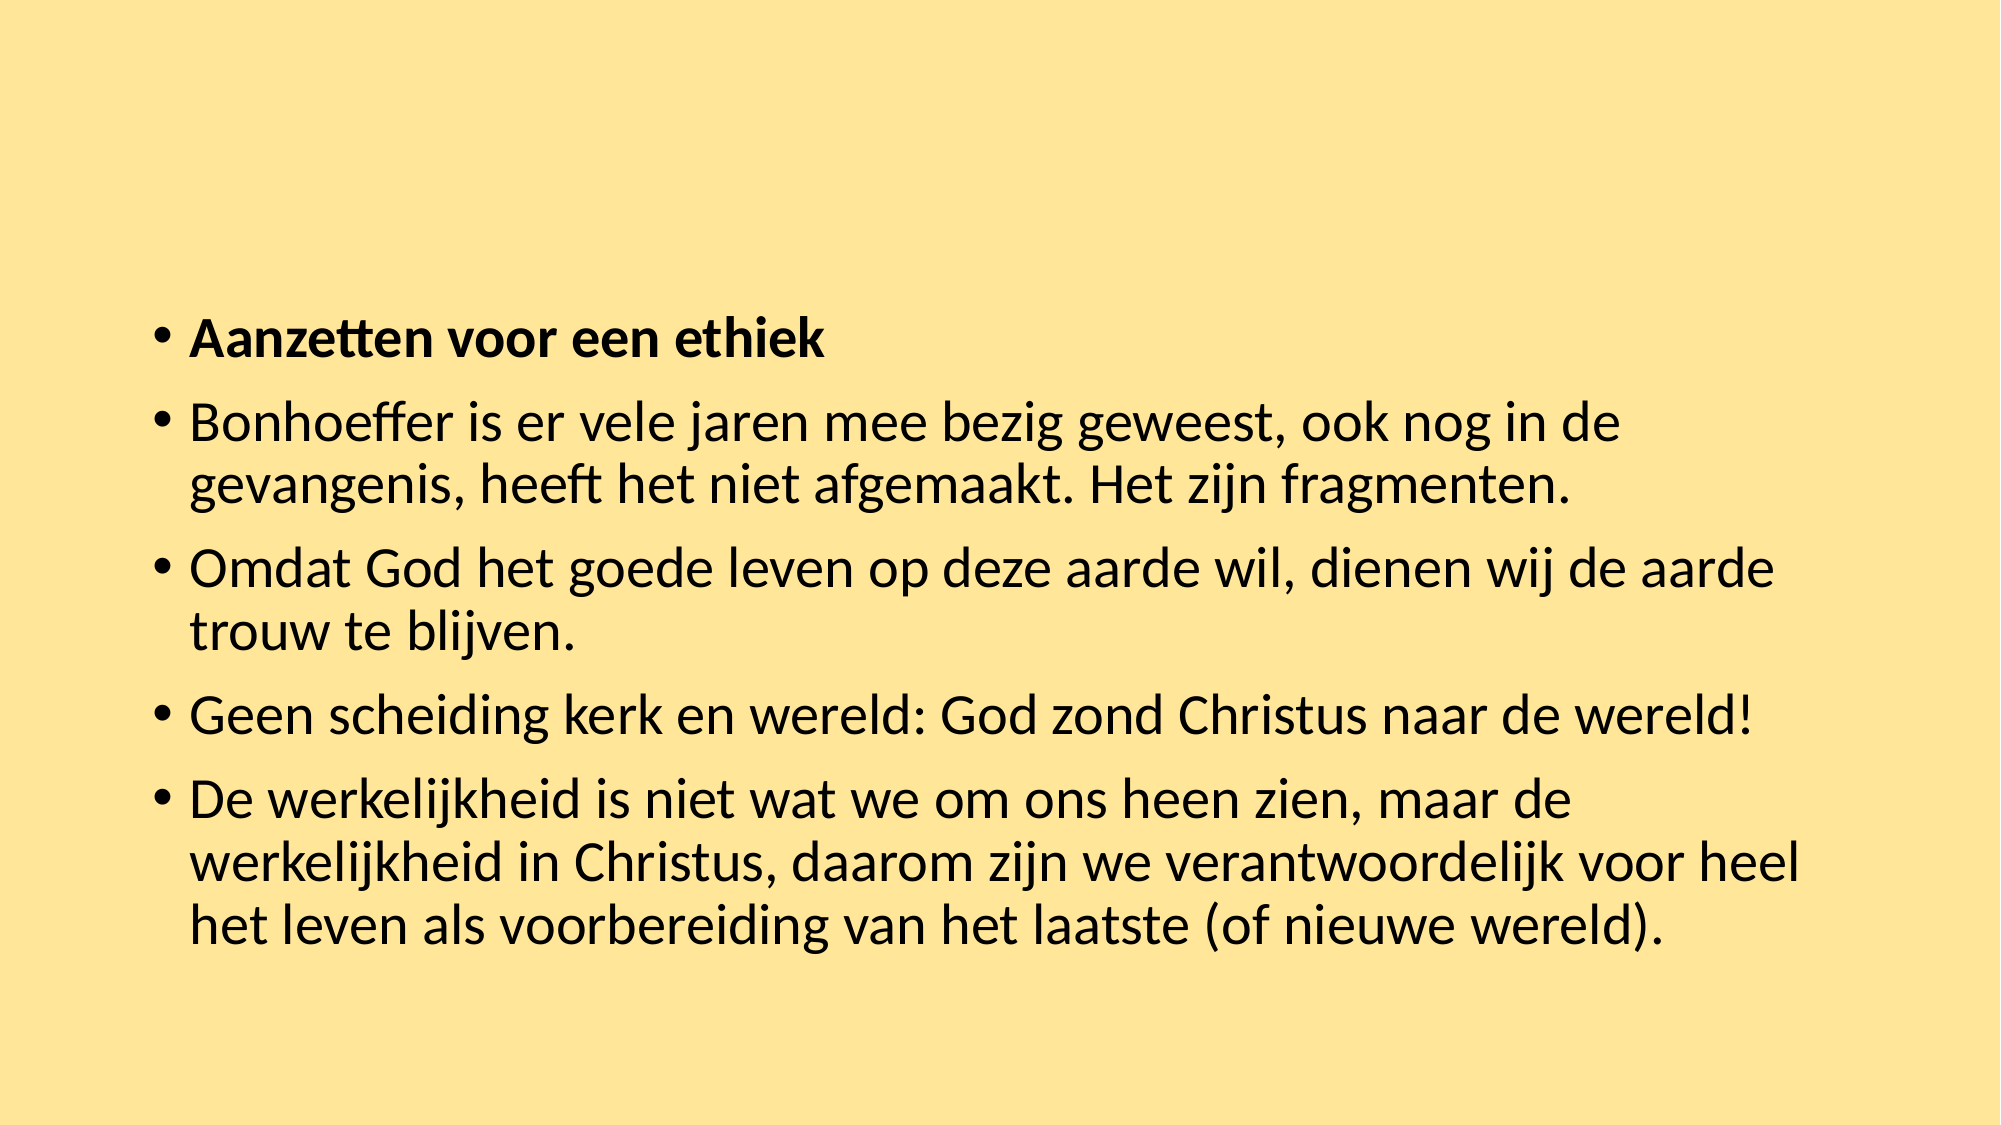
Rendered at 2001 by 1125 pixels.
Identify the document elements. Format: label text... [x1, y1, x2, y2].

list Aanzetten voor een ethiek Bonhoeffer is er vele jaren mee bezig geweest, ook nog in de gevangenis, heeft het niet afgemaakt. Het zijn fragmenten. Omdat God het goede leven op deze aarde wil, dienen wij de aarde trouw te blijven. Geen scheiding kerk en wereld: God zond Christus naar de wereld! De werkelijkheid is niet wat we om ons heen zien, maar de werkelijkheid in Christus, daarom zijn we verantwoordelijk voor heel het leven als voorbereiding van het laatste (of nieuwe wereld). [137, 299, 1863, 1014]
